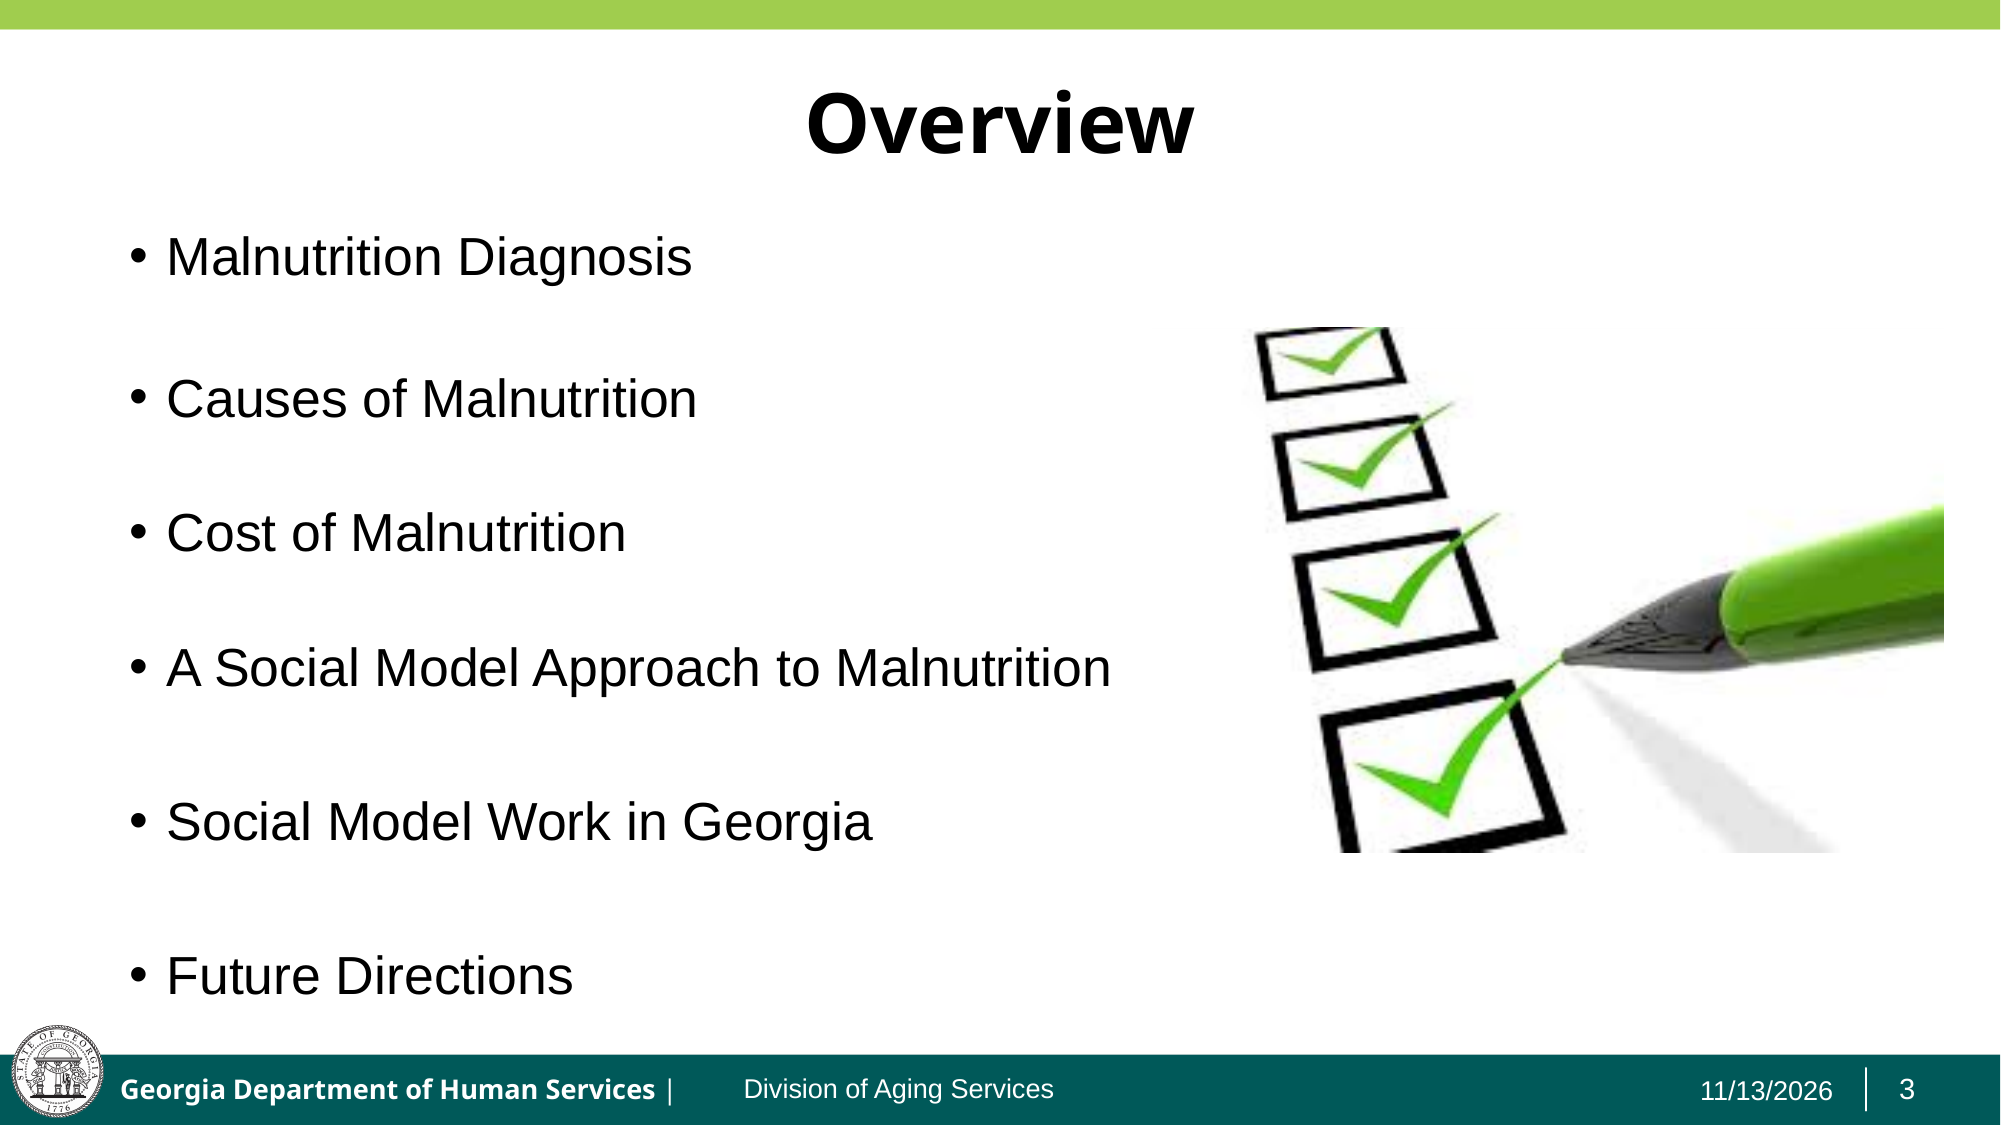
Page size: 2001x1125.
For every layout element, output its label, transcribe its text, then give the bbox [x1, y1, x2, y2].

list Division of Aging Services [728, 1067, 1671, 1111]
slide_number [1671, 1059, 1849, 1120]
list Malnutrition Diagnosis Causes of Malnutrition Cost of Malnutrition A Social Model Approach to Malnutrition Social Model Work in Georgia Future Directions [114, 222, 1227, 1022]
picture [0, 0, 2001, 1125]
title Overview [57, 42, 1944, 212]
